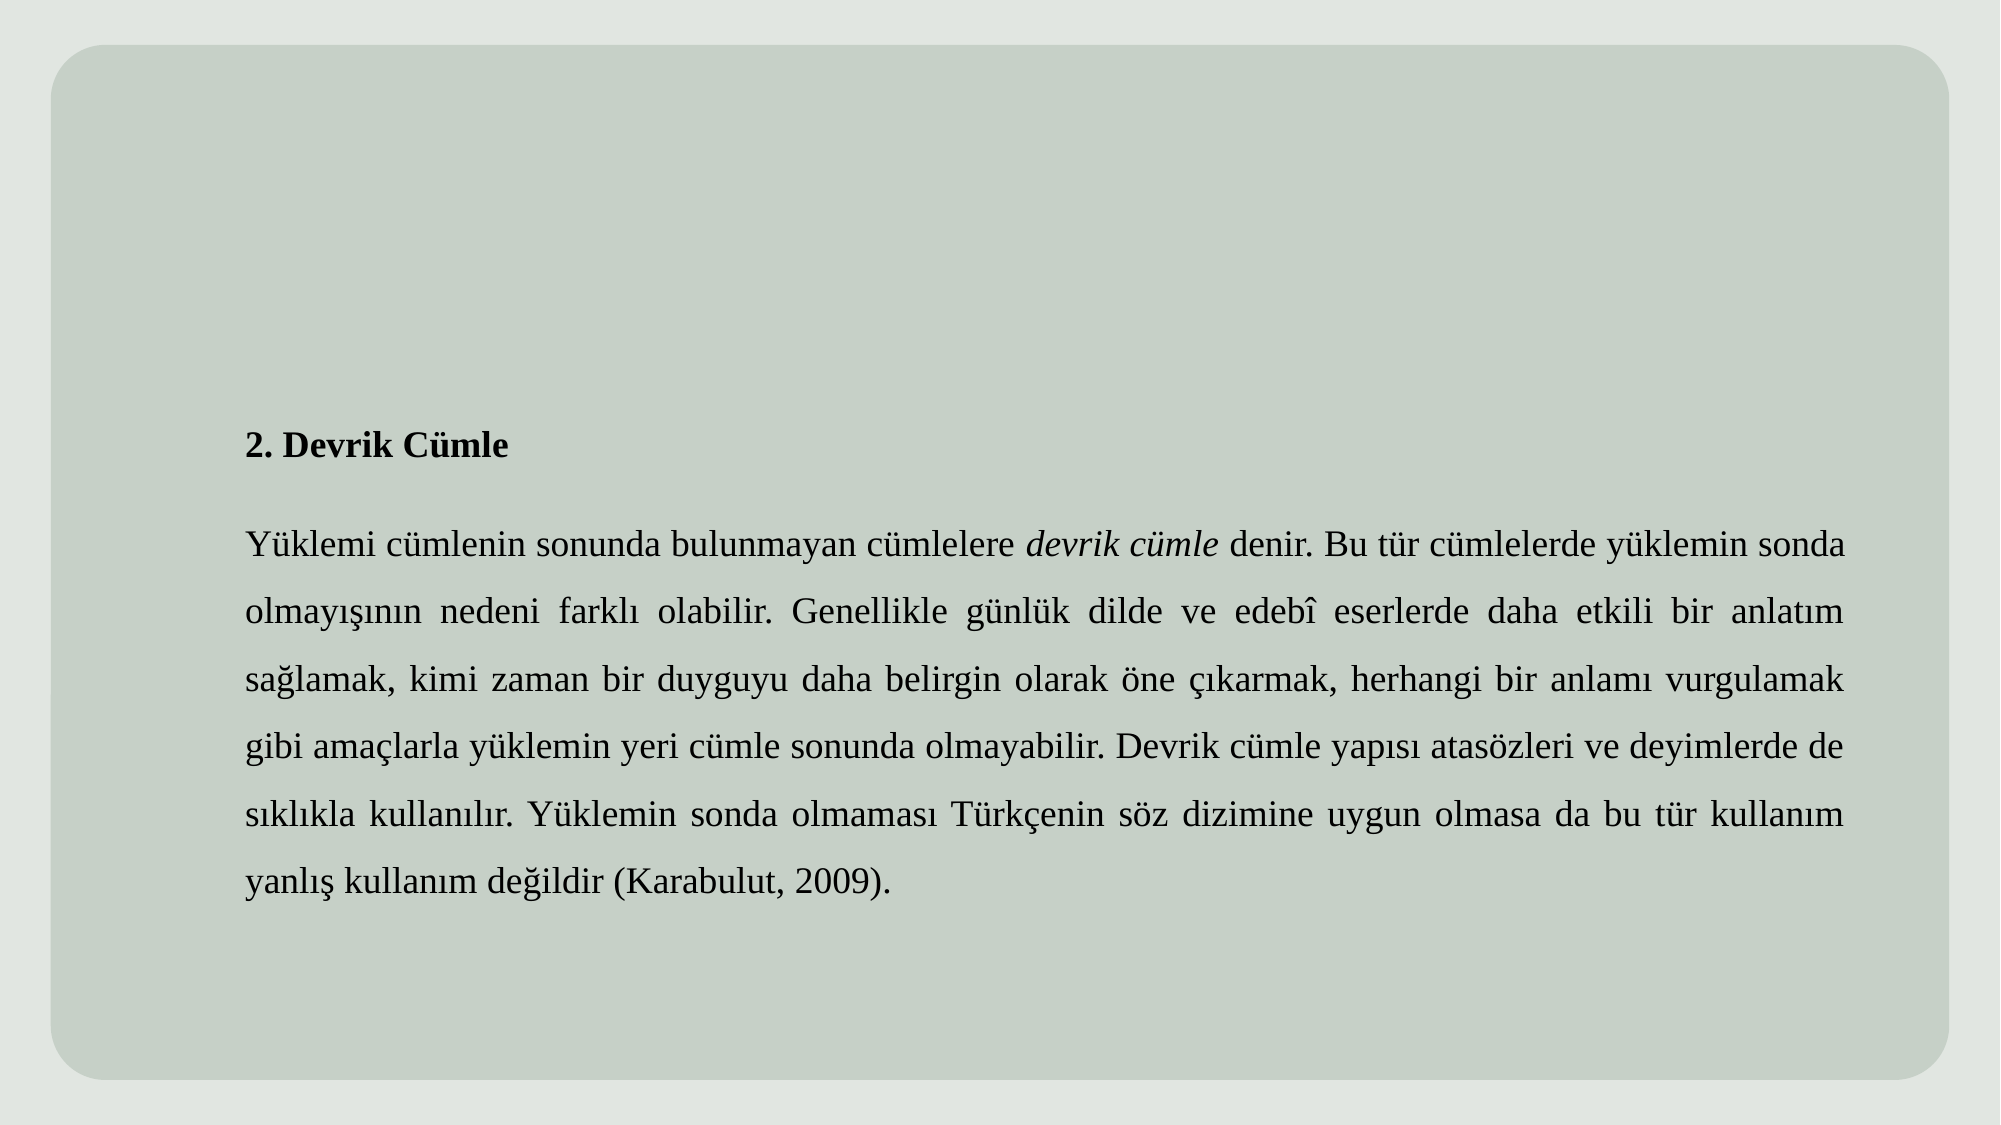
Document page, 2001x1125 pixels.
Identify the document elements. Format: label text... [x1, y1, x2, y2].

list 2. Devrik Cümle Yüklemi cümlenin sonunda bulunmayan cümlelere devrik cümle denir. Bu tür cümlelerde yüklemin sonda olmayışının nedeni farklı olabilir. Genellikle günlük dilde ve edebî eserlerde daha etkili bir anlatım sağlamak, kimi zaman bir duyguyu daha belirgin olarak öne çıkarmak, herhangi bir anlamı vurgulamak gibi amaçlarla yüklemin yeri cümle sonunda olmayabilir. Devrik cümle yapısı atasözleri ve deyimlerde de sıklıkla kullanılır. Yüklemin sonda olmaması Türkçenin söz dizimine uygun olmasa da bu tür kullanım yanlış kullanım değildir (Karabulut, 2009). [230, 389, 1862, 990]
